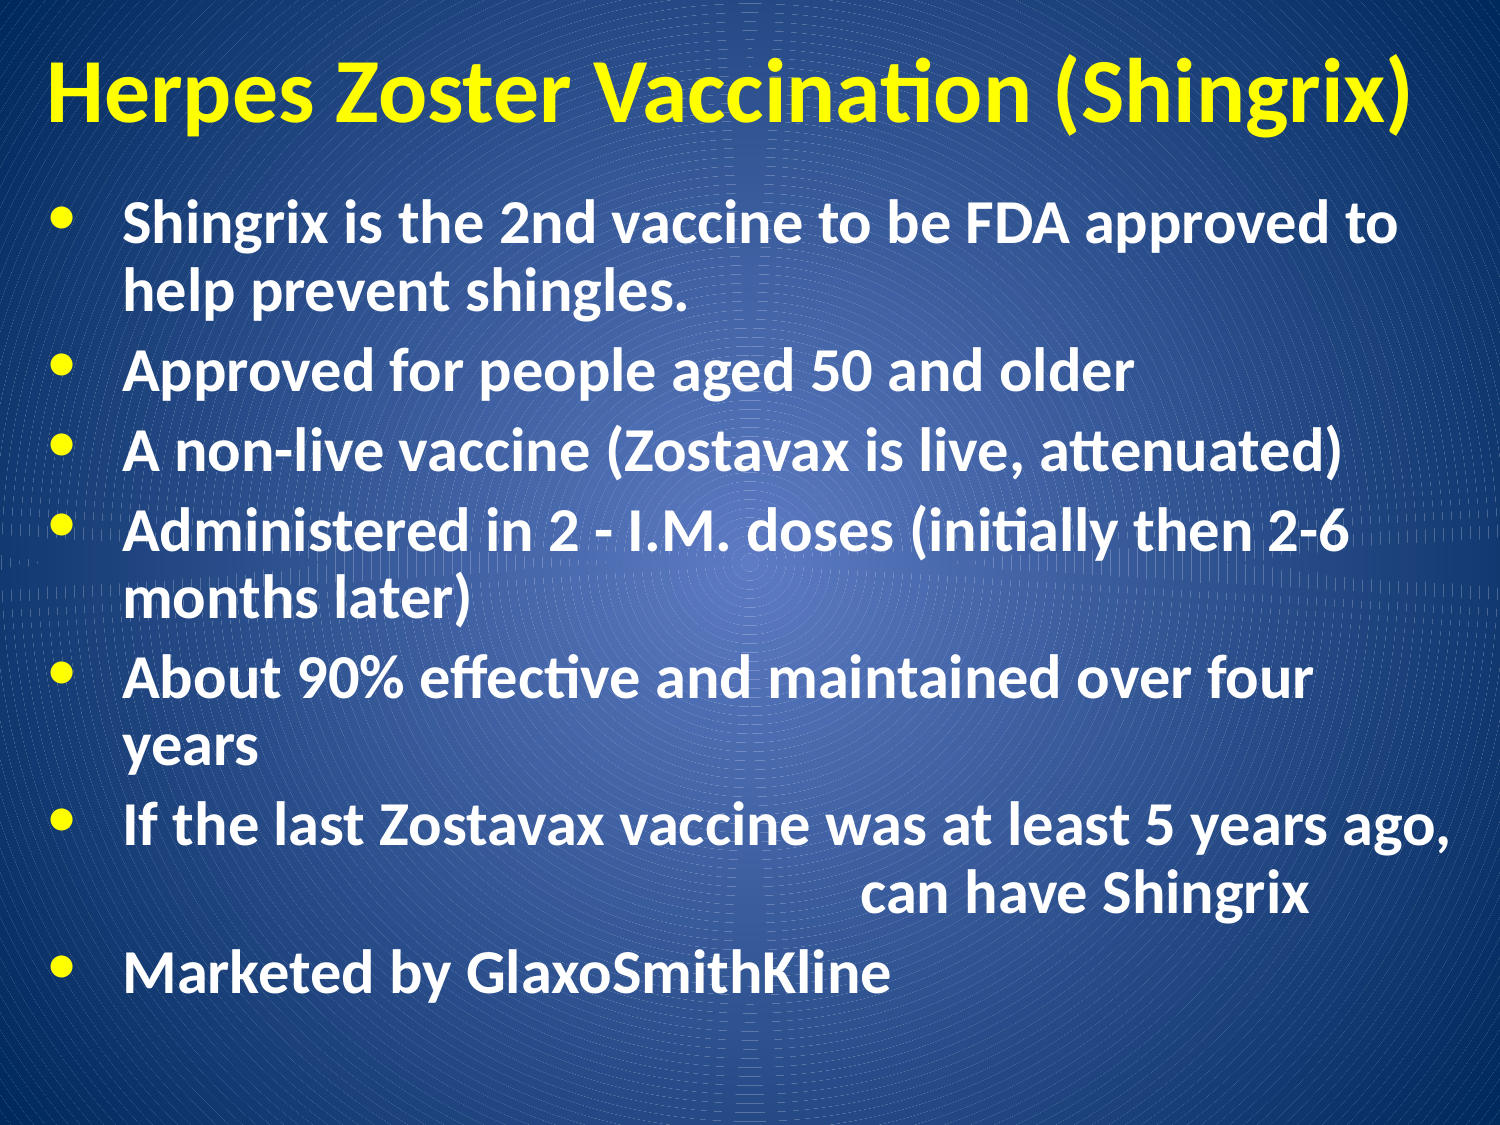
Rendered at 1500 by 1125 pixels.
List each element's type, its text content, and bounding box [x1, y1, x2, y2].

title Herpes Zoster Vaccination (Shingrix) [31, 31, 1469, 155]
list Shingrix is the 2nd vaccine to be FDA approved to help prevent shingles. Approved for people aged 50 and older A non-live vaccine (Zostavax is live, attenuated) Administered in 2 - I.M. doses (initially then 2-6 months later) About 90% effective and maintained over four years If the last Zostavax vaccine was at least 5 years ago, can have Shingrix Marketed by GlaxoSmithKline [31, 182, 1469, 1094]
